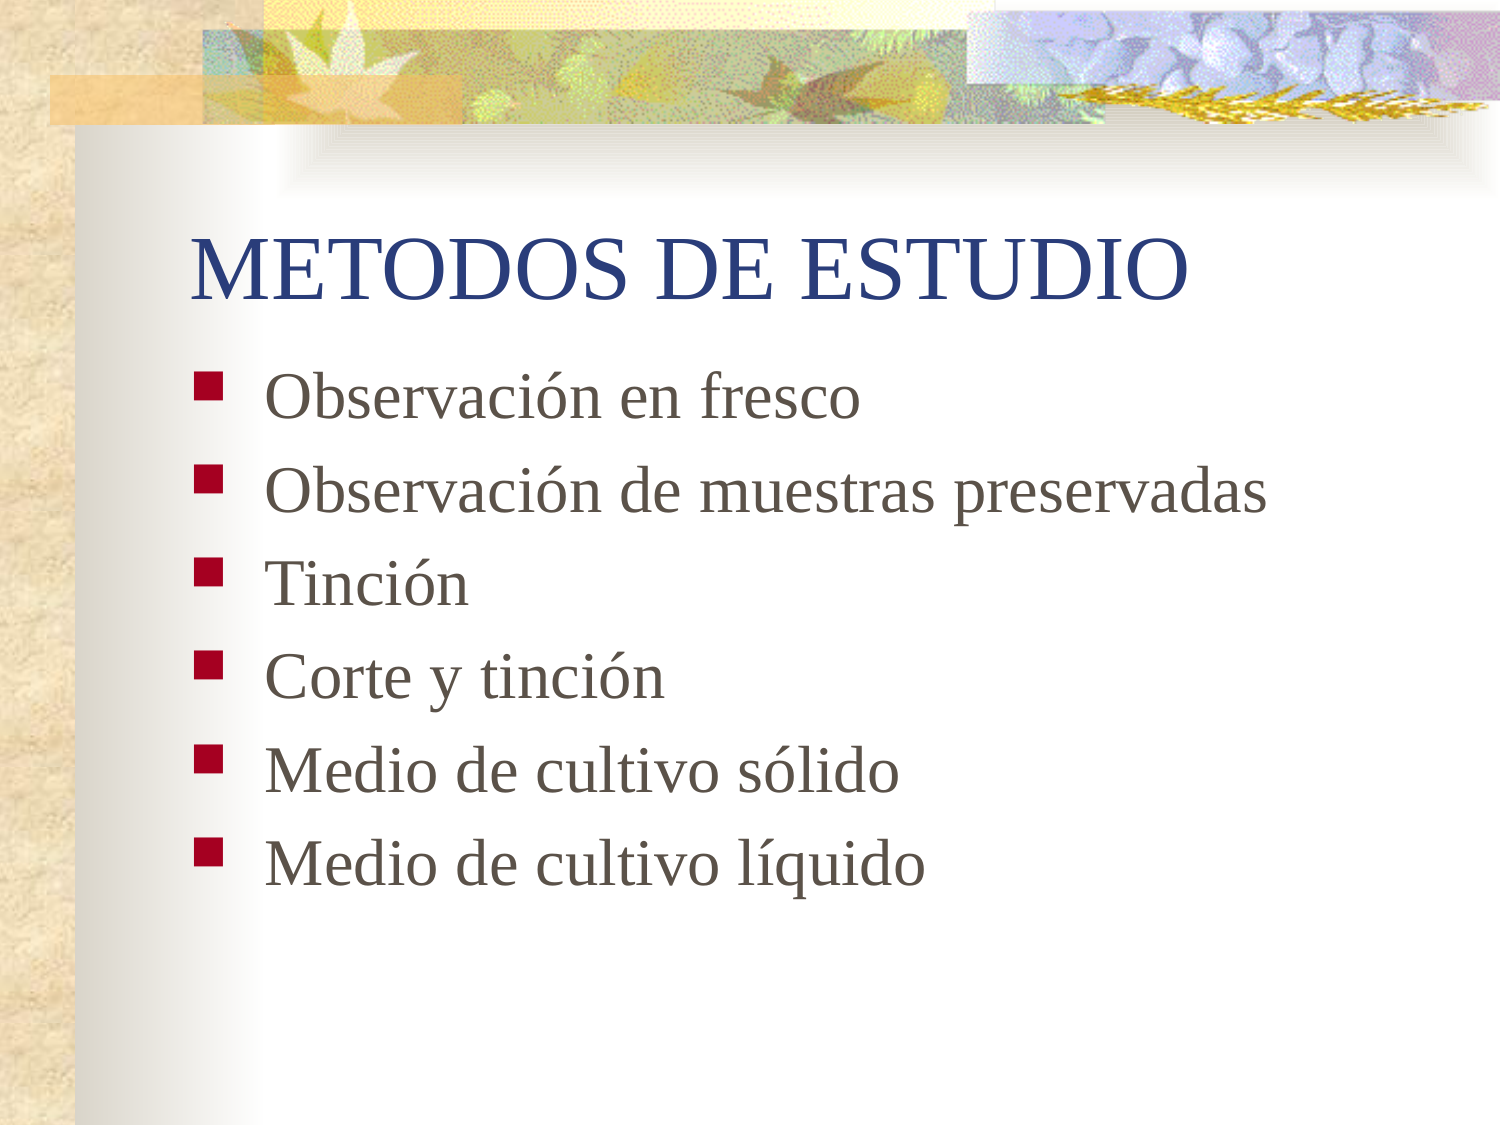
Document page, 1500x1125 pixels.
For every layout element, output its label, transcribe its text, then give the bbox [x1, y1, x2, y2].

picture [0, 0, 1500, 1125]
list Observación en fresco Observación de muestras preservadas Tinción Corte y tinción Medio de cultivo sólido Medio de cultivo líquido [174, 344, 1451, 1020]
title METODOS DE ESTUDIO [174, 137, 1451, 326]
